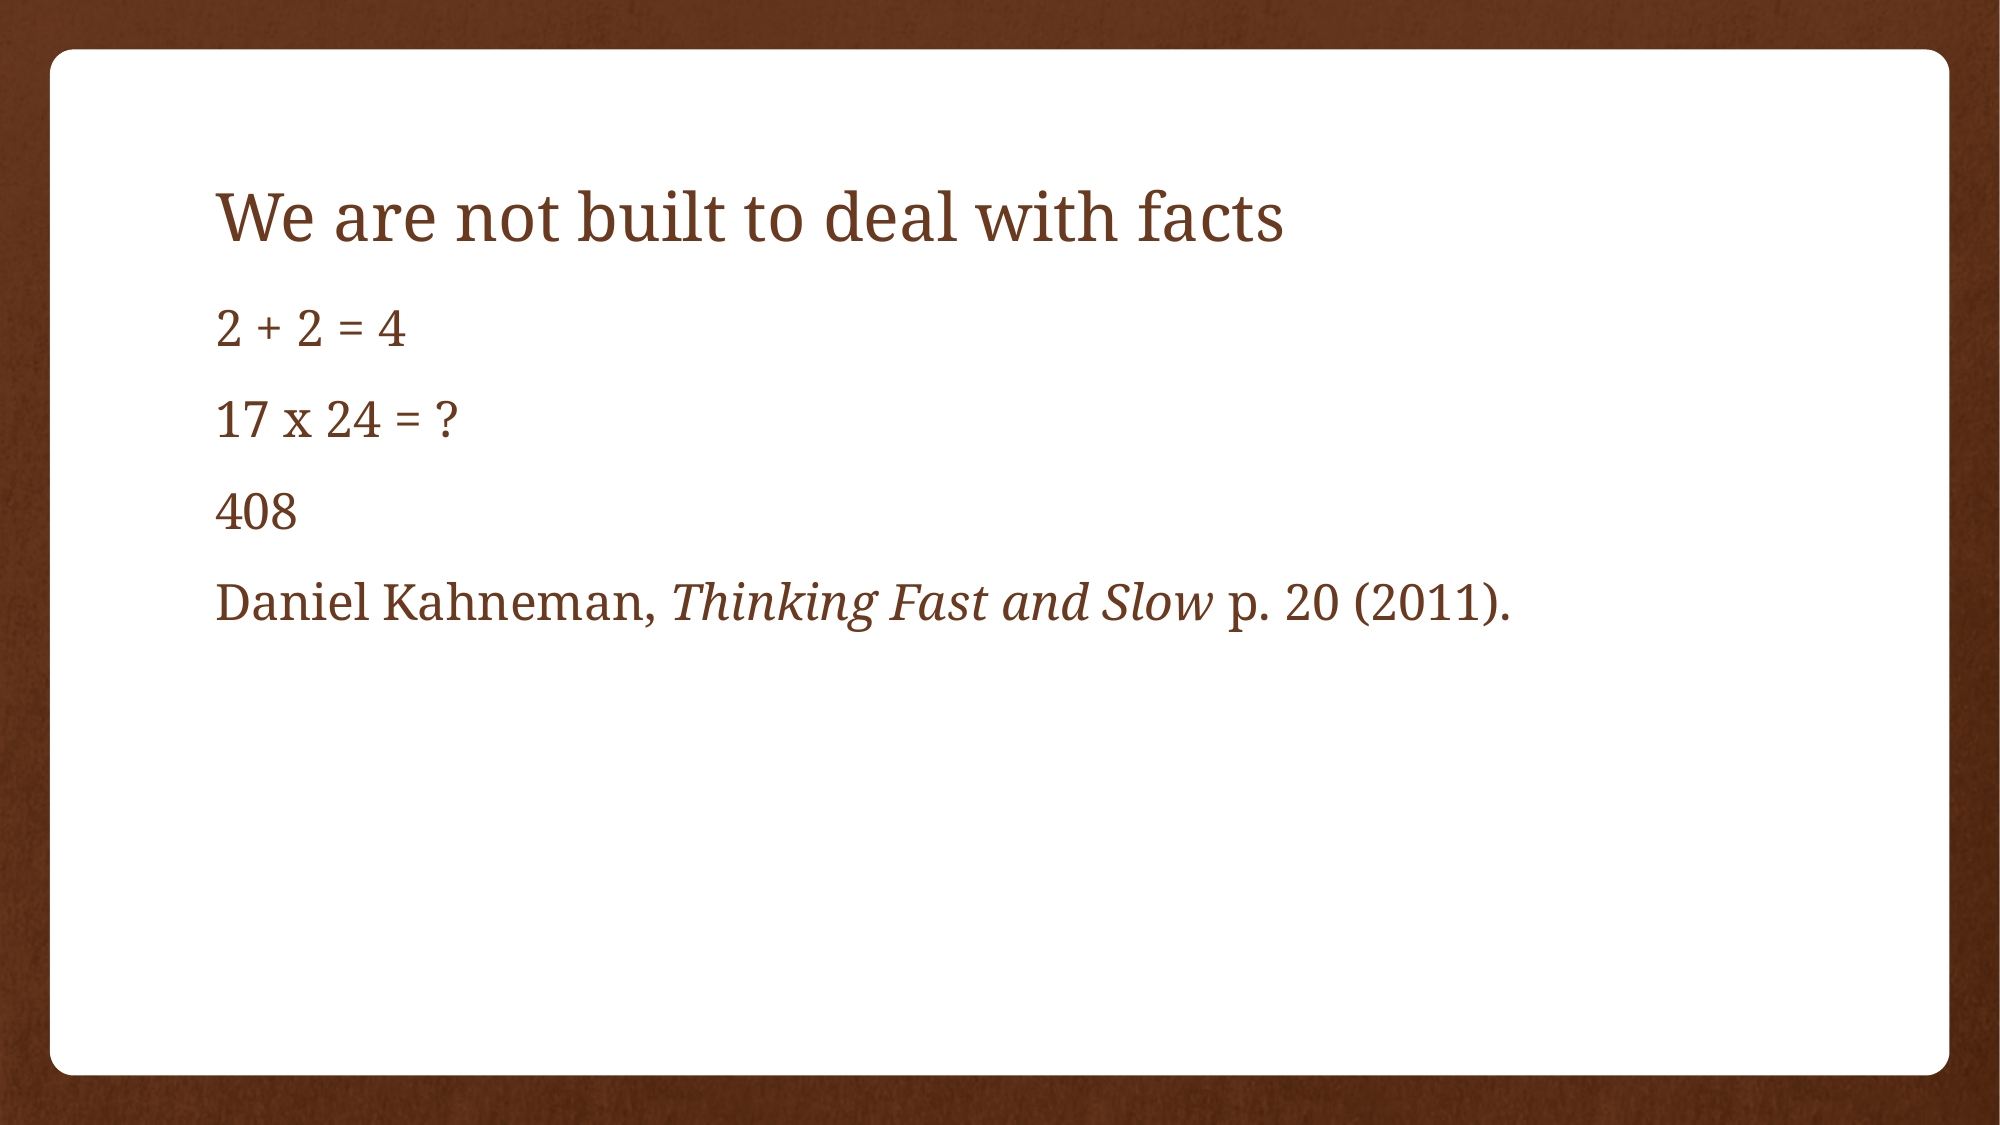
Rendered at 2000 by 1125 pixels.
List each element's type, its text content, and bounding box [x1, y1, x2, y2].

list 2 + 2 = 4 17 x 24 = ? 408 Daniel Kahneman, Thinking Fast and Slow p. 20 (2011). [199, 295, 1800, 996]
title We are not built to deal with facts [199, 70, 1800, 263]
